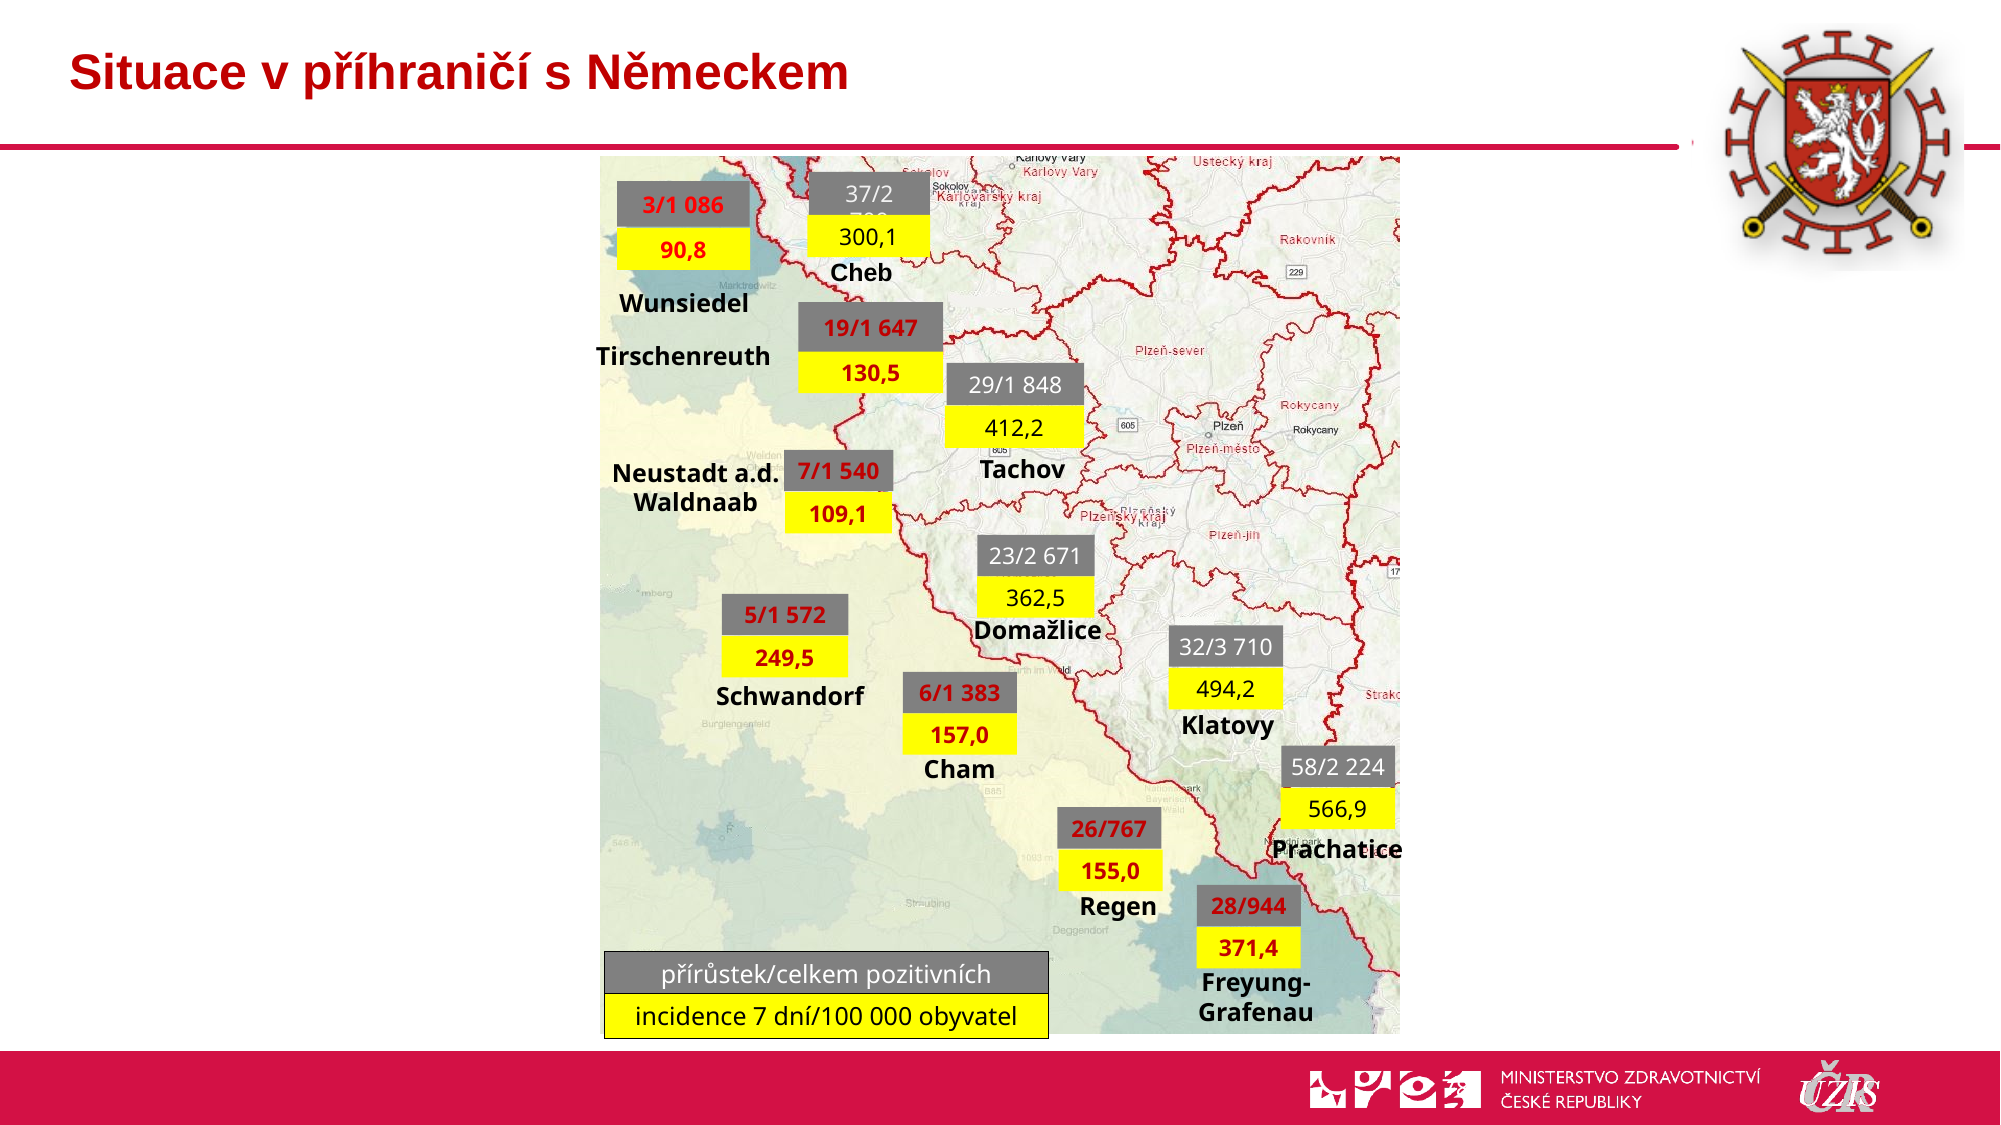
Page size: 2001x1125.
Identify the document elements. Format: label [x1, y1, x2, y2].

picture [1492, 1068, 1762, 1108]
text_box [604, 950, 1050, 1035]
text_box [539, 171, 1152, 534]
picture [1778, 1050, 1901, 1125]
picture [600, 156, 1400, 1034]
title [54, 0, 1677, 147]
picture [1691, 23, 1965, 271]
picture [600, 394, 893, 449]
slide_number [1420, 1054, 1492, 1125]
picture [1308, 1068, 1420, 1108]
picture [1216, 872, 1400, 1034]
text_box [672, 534, 1473, 1035]
